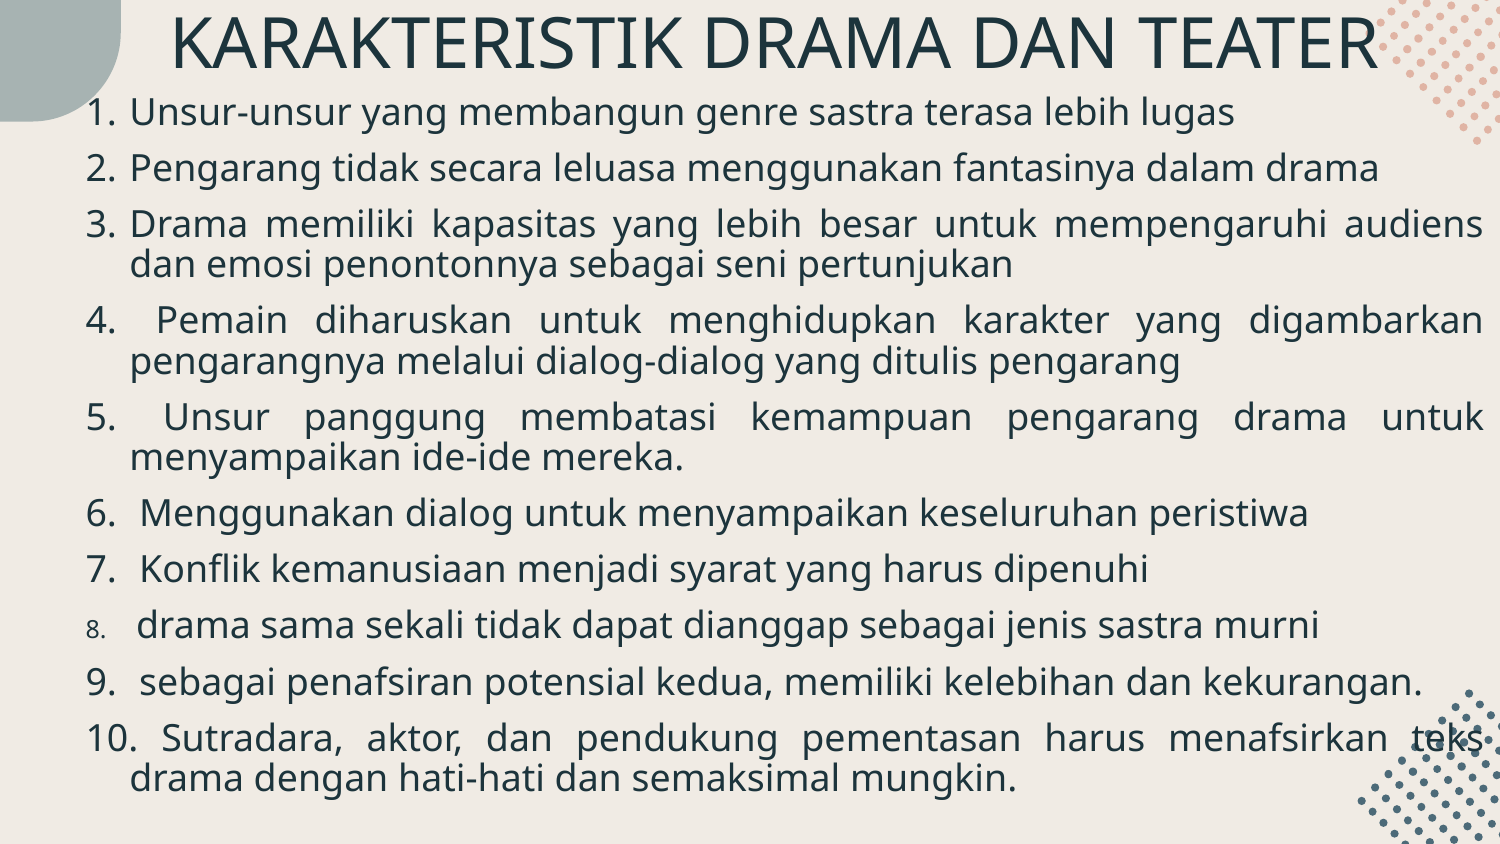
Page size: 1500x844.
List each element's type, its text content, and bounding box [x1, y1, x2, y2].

title KARAKTERISTIK DRAMA DAN TEATER [154, 0, 1417, 105]
text_box Unsur-unsur yang membangun genre sastra terasa lebih lugas Pengarang tidak secara leluasa menggunakan fantasinya dalam drama Drama memiliki kapasitas yang lebih besar untuk mempengaruhi audiens dan emosi penontonnya sebagai seni pertunjukan Pemain diharuskan untuk menghidupkan karakter yang digambarkan pengarangnya melalui dialog-dialog yang ditulis pengarang Unsur panggung membatasi kemampuan pengarang drama untuk menyampaikan ide-ide mereka. Menggunakan dialog untuk menyampaikan keseluruhan peristiwa Konflik kemanusiaan menjadi syarat yang harus dipenuhi drama sama sekali tidak dapat dianggap sebagai jenis sastra murni sebagai penafsiran potensial kedua, memiliki kelebihan dan kekurangan. Sutradara, aktor, dan pendukung pementasan harus menafsirkan teks drama dengan hati-hati dan semaksimal mungkin. [70, 85, 1500, 530]
